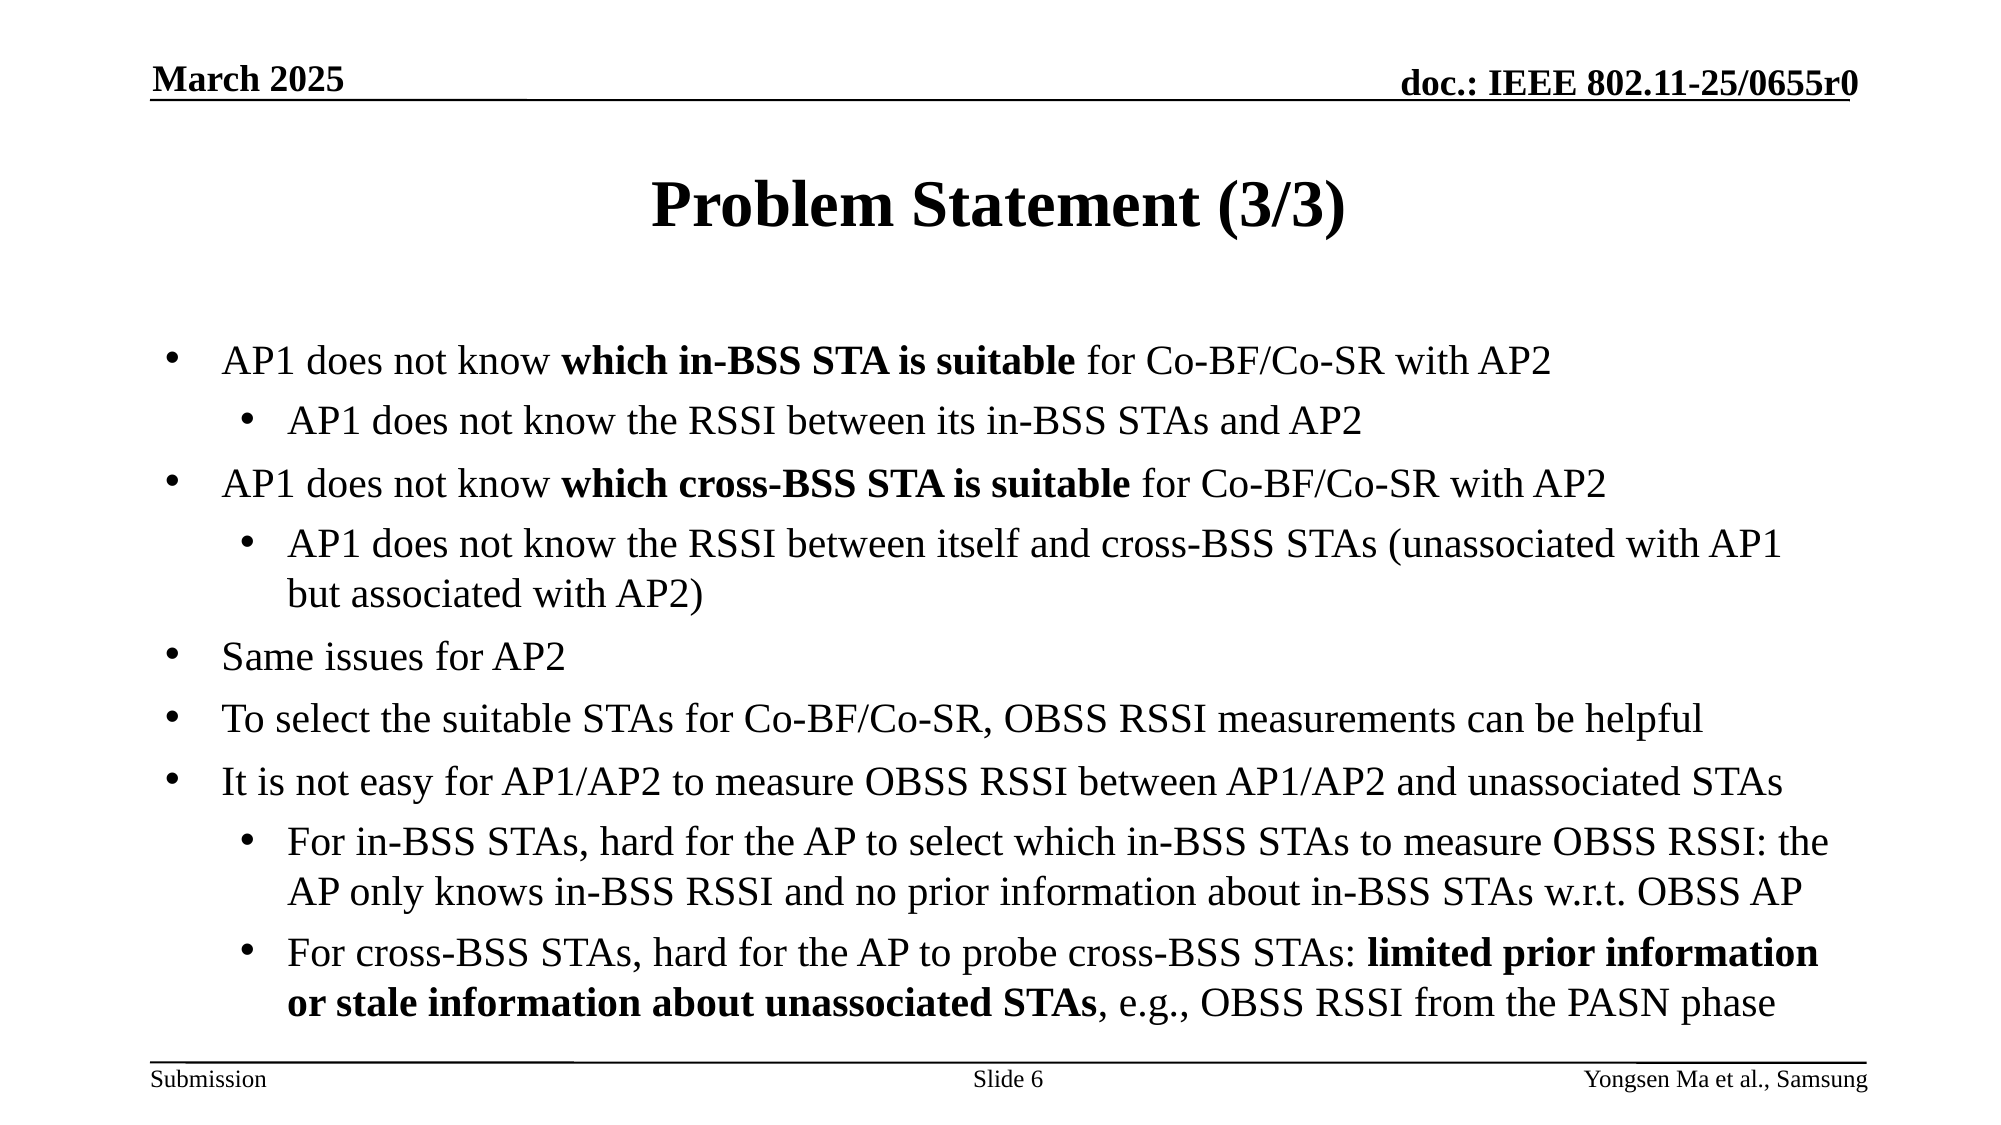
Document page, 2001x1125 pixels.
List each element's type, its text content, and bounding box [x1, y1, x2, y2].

footer Yongsen Ma et al., Samsung [1171, 1061, 1869, 1093]
slide_number Slide 6 [950, 1061, 1067, 1123]
list AP1 does not know which in-BSS STA is suitable for Co-BF/Co-SR with AP2 AP1 does not know the RSSI between its in-BSS STAs and AP2 AP1 does not know which cross-BSS STA is suitable for Co-BF/Co-SR with AP2 AP1 does not know the RSSI between itself and cross-BSS STAs (unassociated with AP1 but associated with AP2) Same issues for AP2 To select the suitable STAs for Co-BF/Co-SR, OBSS RSSI measurements can be helpful It is not easy for AP1/AP2 to measure OBSS RSSI between AP1/AP2 and unassociated STAs For in-BSS STAs, hard for the AP to select which in-BSS STAs to measure OBSS RSSI: the AP only knows in-BSS RSSI and no prior information about in-BSS STAs w.r.t. OBSS AP For cross-BSS STAs, hard for the AP to probe cross-BSS STAs: limited prior information or stale information about unassociated STAs, e.g., OBSS RSSI from the PASN phase [149, 324, 1850, 1000]
title Problem Statement (3/3) [149, 112, 1850, 288]
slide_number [152, 54, 563, 100]
